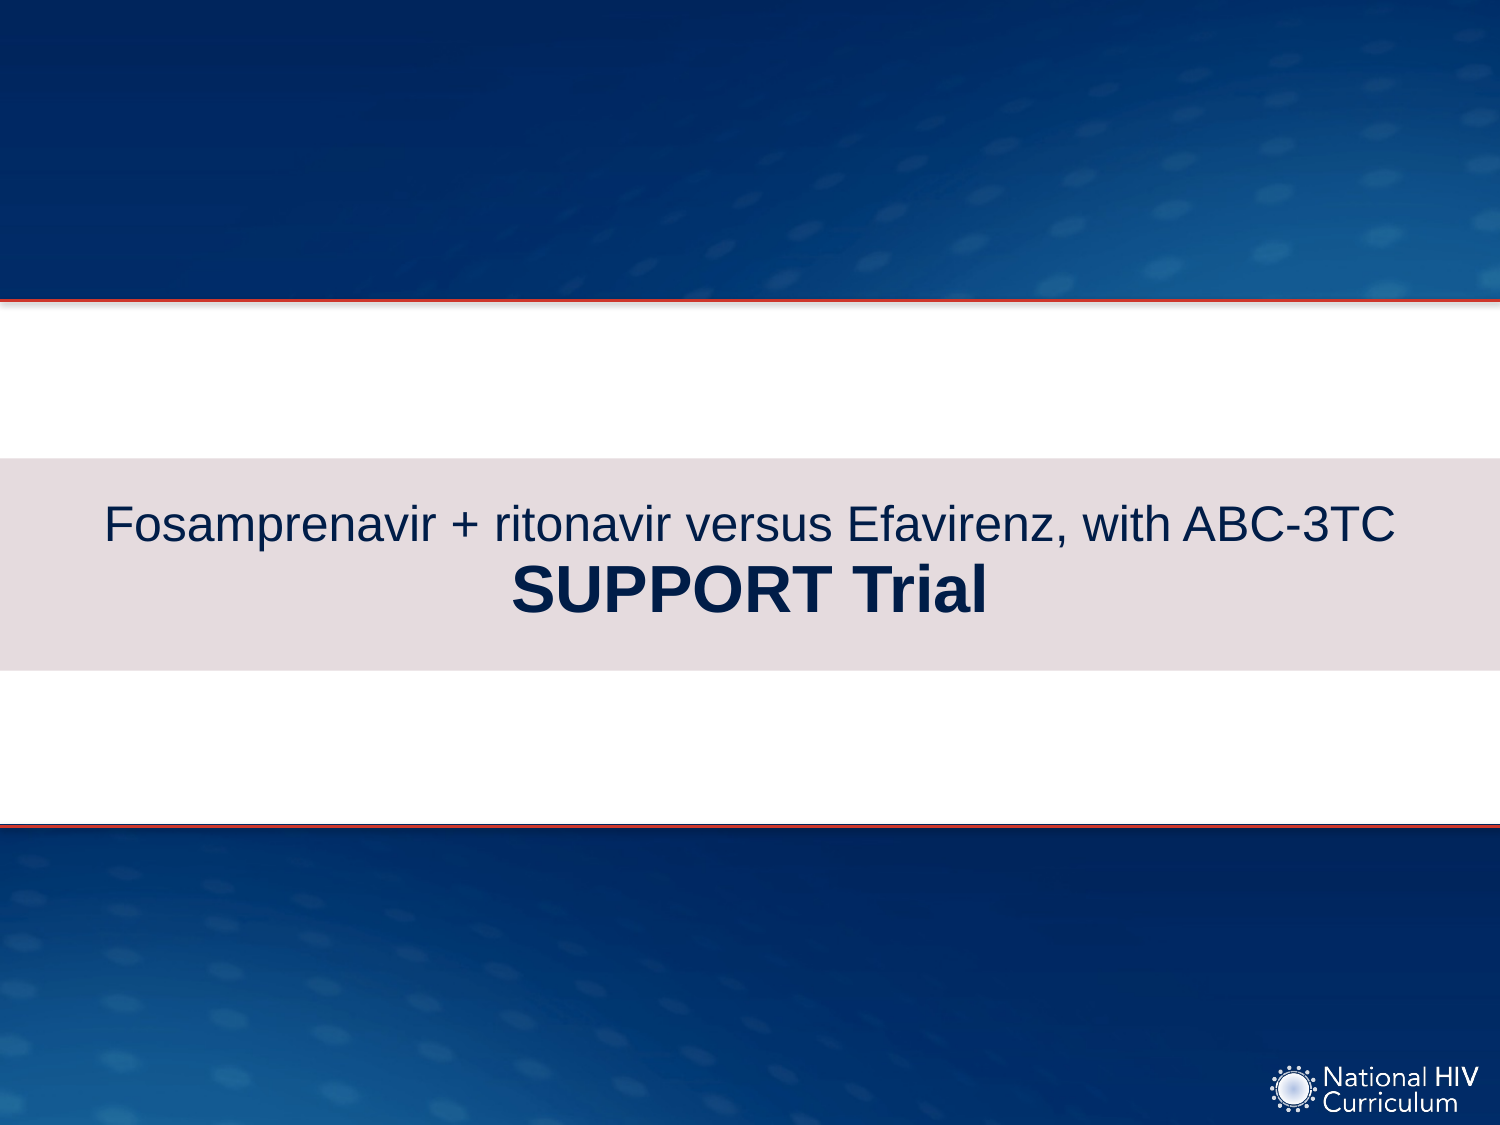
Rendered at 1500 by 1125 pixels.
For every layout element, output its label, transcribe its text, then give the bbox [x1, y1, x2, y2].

picture [0, 0, 1500, 299]
title Fosamprenavir + ritonavir versus Efavirenz, with ABC-3TC SUPPORT Trial [75, 460, 1426, 670]
picture [0, 828, 1500, 1125]
